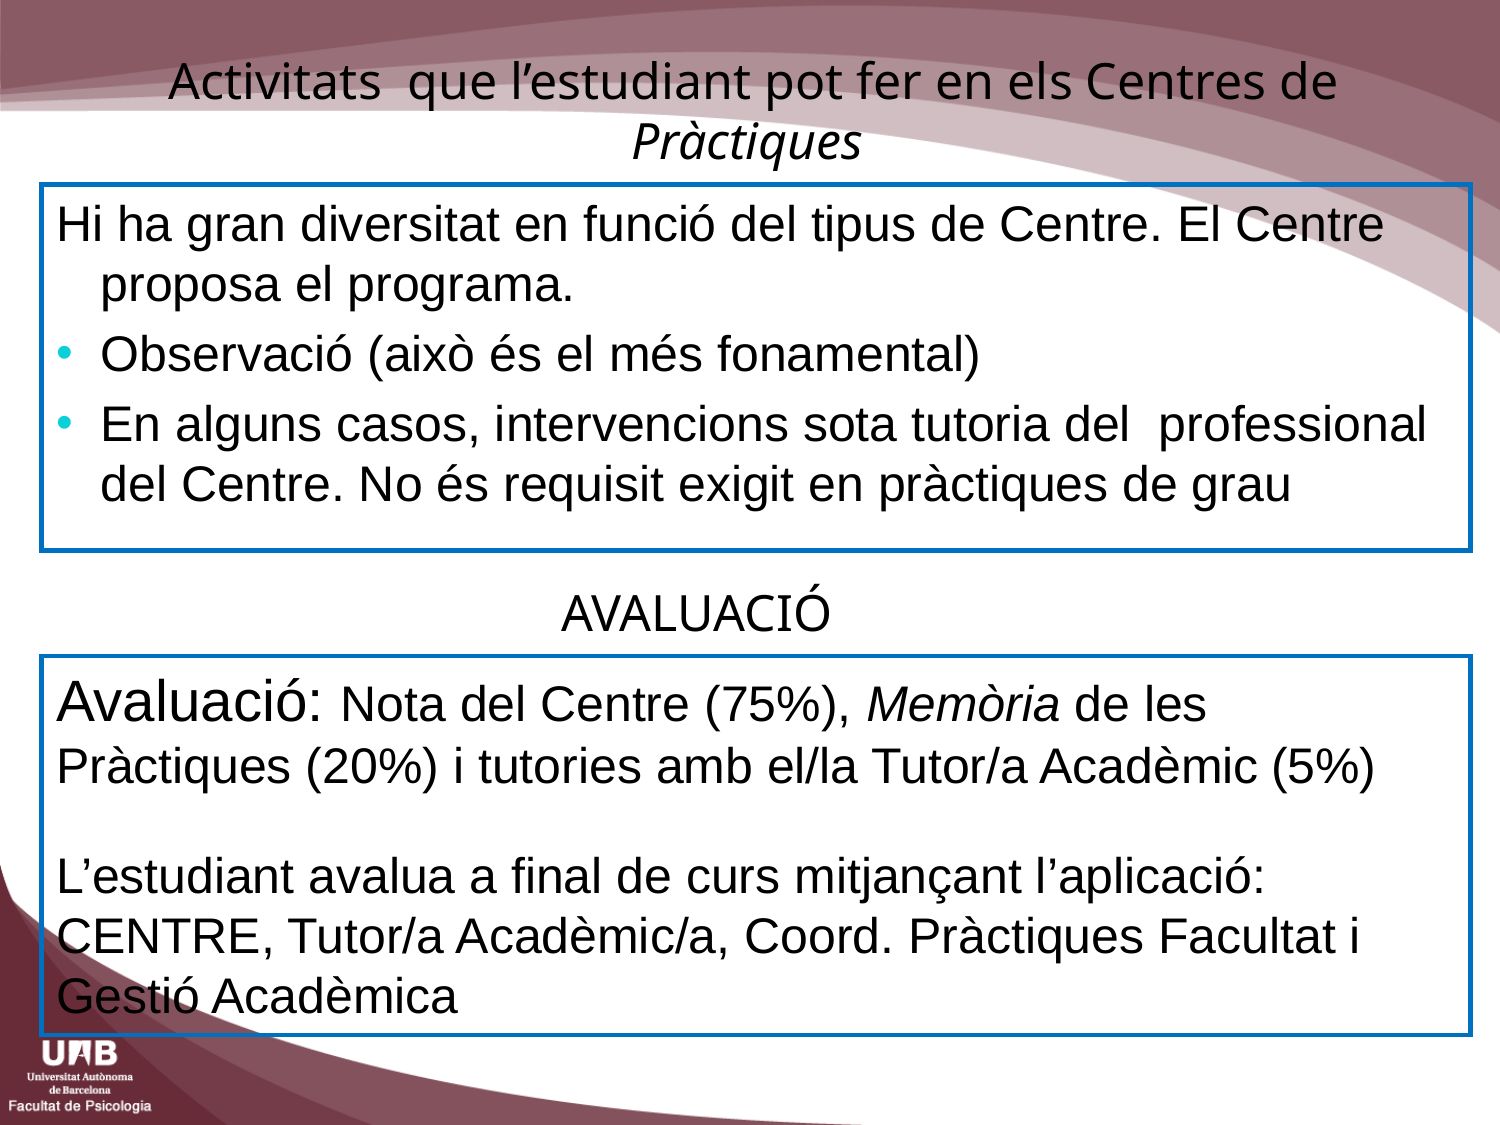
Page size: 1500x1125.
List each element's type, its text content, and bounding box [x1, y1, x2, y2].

text_box Hi ha gran diversitat en funció del tipus de Centre. El Centre proposa el programa. Observació (això és el més fonamental) En alguns casos, intervencions sota tutoria del professional del Centre. No és requisit exigit en pràctiques de grau [41, 184, 1471, 551]
text_box Activitats que l’estudiant pot fer en els Centres de Pràctiques [89, 42, 1418, 193]
text_box Avaluació: Nota del Centre (75%), Memòria de les Pràctiques (20%) i tutories amb el/la Tutor/a Acadèmic (5%) L’estudiant avalua a final de curs mitjançant l’aplicació: CENTRE, Tutor/a Acadèmic/a, Coord. Pràctiques Facultat i Gestió Acadèmica [41, 655, 1471, 1035]
picture [0, 0, 1500, 1125]
text_box AVALUACIÓ [383, 574, 1010, 646]
